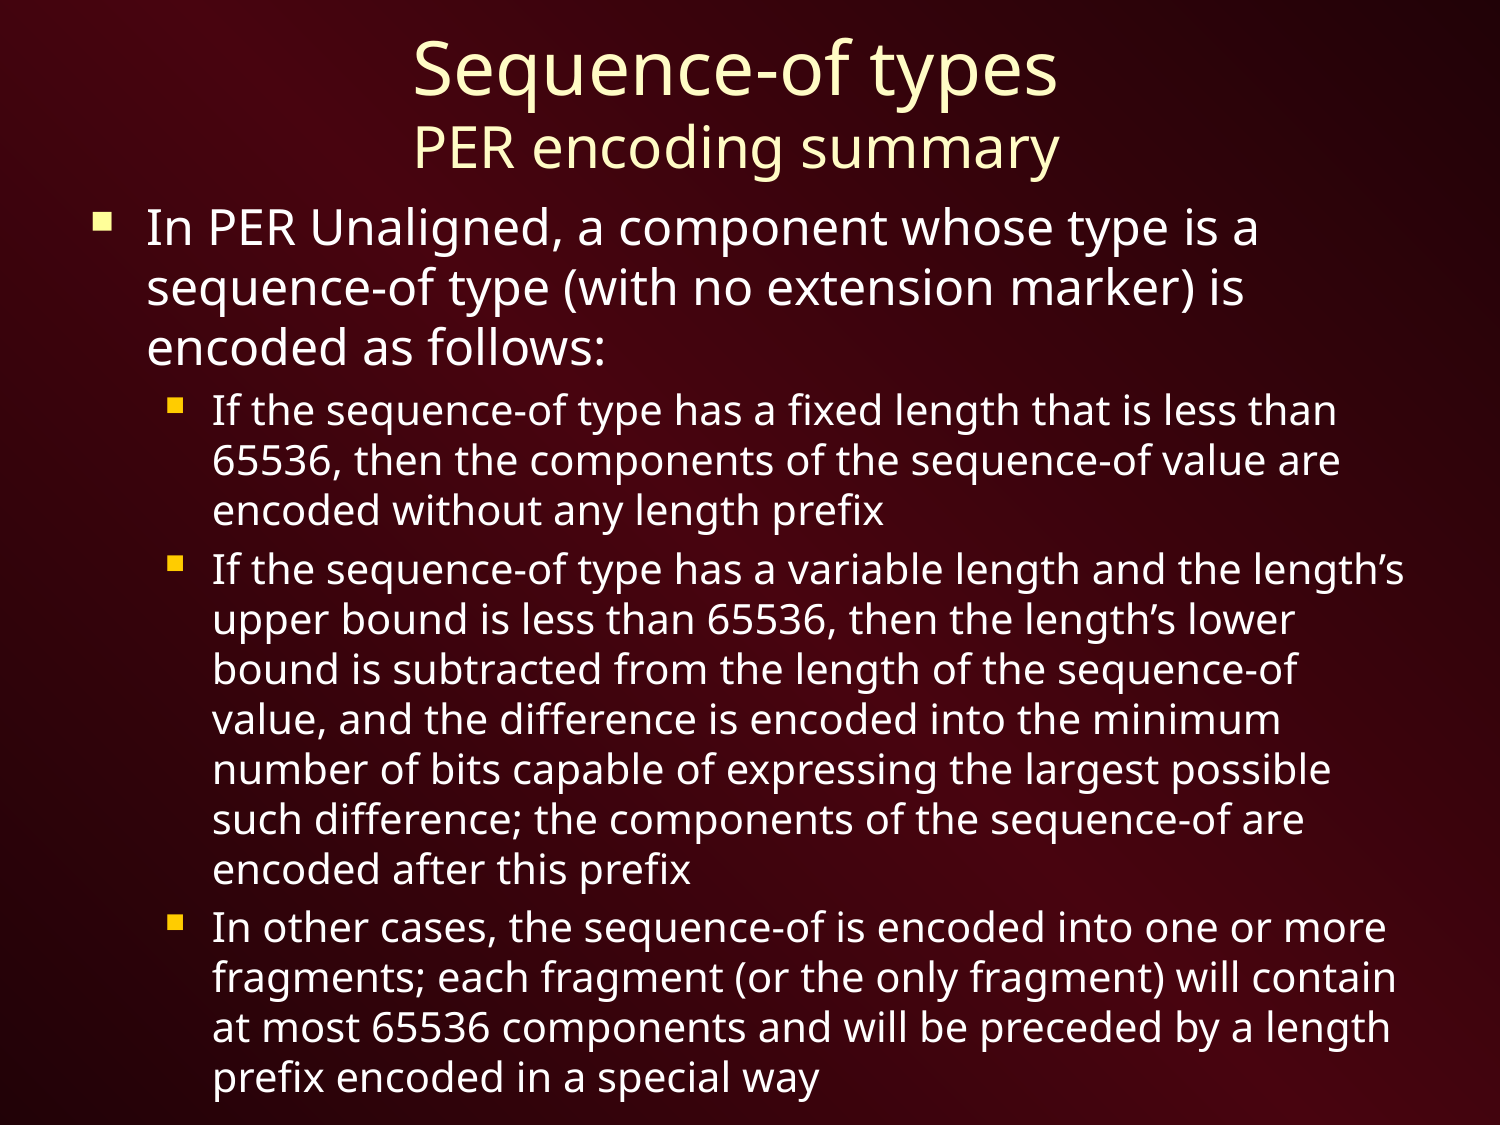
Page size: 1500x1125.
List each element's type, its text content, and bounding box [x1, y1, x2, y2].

title Sequence-of types PER encoding summary [61, 12, 1412, 188]
list In PER Unaligned, a component whose type is a sequence-of type (with no extension marker) is encoded as follows: If the sequence-of type has a fixed length that is less than 65536, then the components of the sequence-of value are encoded without any length prefix If the sequence-of type has a variable length and the length’s upper bound is less than 65536, then the length’s lower bound is subtracted from the length of the sequence-of value, and the difference is encoded into the minimum number of bits capable of expressing the largest possible such difference; the components of the sequence-of are encoded after this prefix In other cases, the sequence-of is encoded into one or more fragments; each fragment (or the only fragment) will contain at most 65536 components and will be preceded by a length prefix encoded in a special way [74, 188, 1426, 1052]
